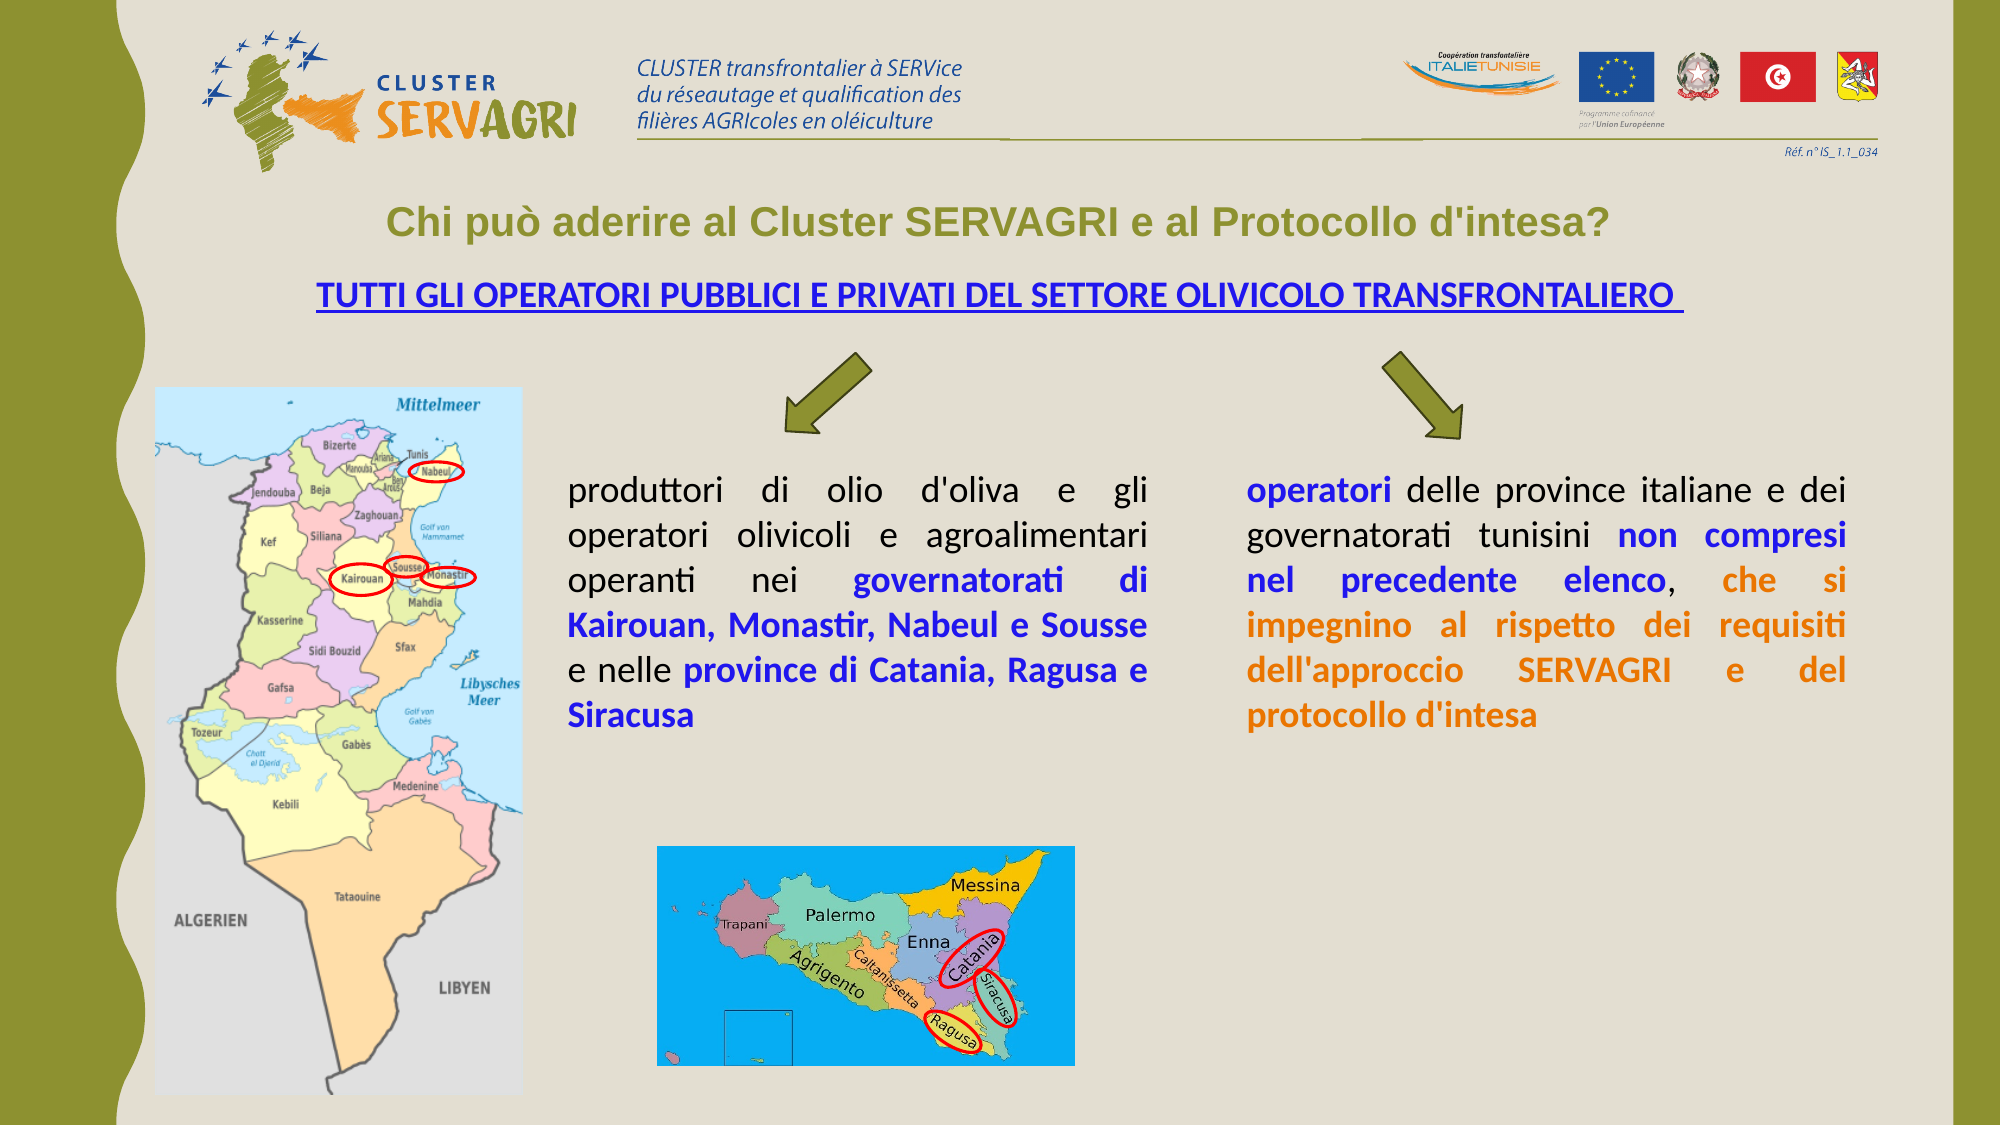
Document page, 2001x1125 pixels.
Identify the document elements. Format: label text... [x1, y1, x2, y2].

text_box TUTTI GLI OPERATORI PUBBLICI E PRIVATI DEL SETTORE OLIVICOLO TRANSFRONTALIERO [281, 262, 1719, 323]
text_box produttori di olio d'oliva e gli operatori olivicoli e agroalimentari operanti nei governatorati di Kairouan, Monastir, Nabeul e Sousse e nelle province di Catania, Ragusa e Siracusa [539, 457, 1164, 743]
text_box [155, 387, 523, 1095]
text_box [657, 846, 1075, 1066]
text_box [1381, 351, 1464, 440]
text_box Chi può aderire al Cluster SERVAGRI e al Protocollo d'intesa? [339, 187, 1658, 252]
text_box [784, 352, 873, 435]
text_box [201, 29, 1927, 174]
text_box operatori delle province italiane e dei governatorati tunisini non compresi nel precedente elenco, che si impegnino al rispetto dei requisiti dell'approccio SERVAGRI e del protocollo d'intesa [1218, 457, 1863, 743]
